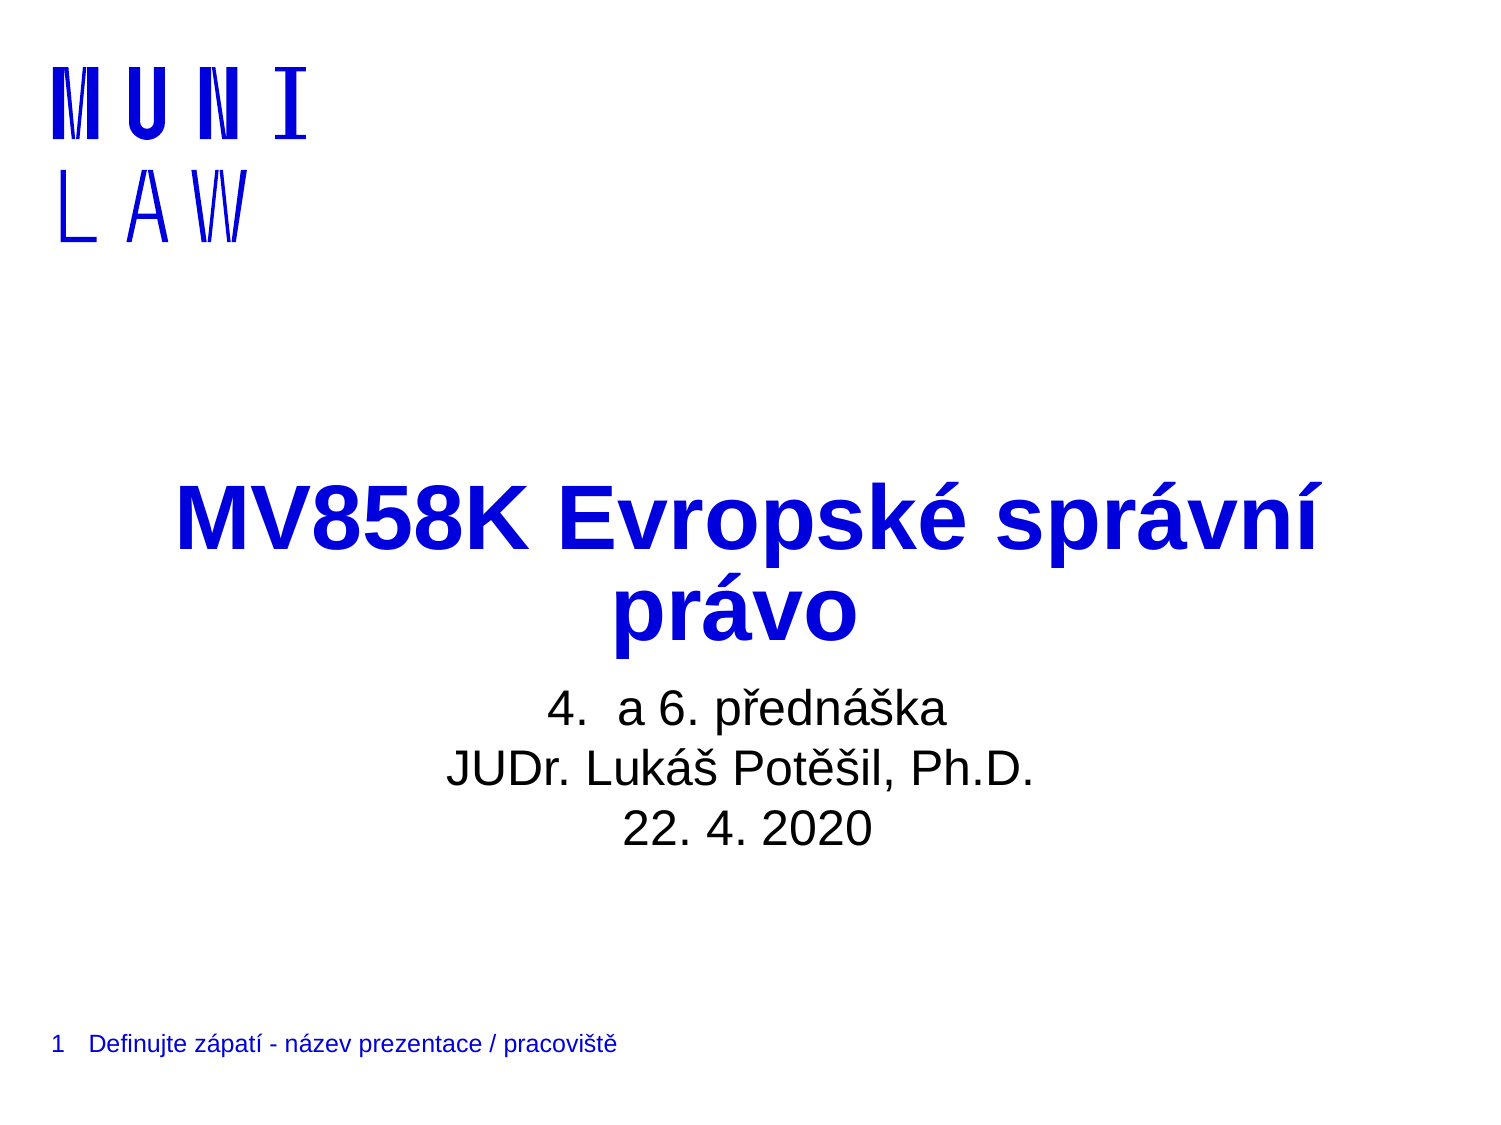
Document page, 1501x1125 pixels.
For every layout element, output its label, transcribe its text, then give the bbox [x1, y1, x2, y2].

footer Definujte zápatí - název prezentace / pracoviště [88, 1021, 1064, 1063]
slide_number 1 [50, 1021, 82, 1063]
title MV858K Evropské správní právo [49, 475, 1448, 668]
subtitle 4. a 6. přednáška JUDr. Lukáš Potěšil, Ph.D. 22. 4. 2020 [49, 675, 1448, 790]
